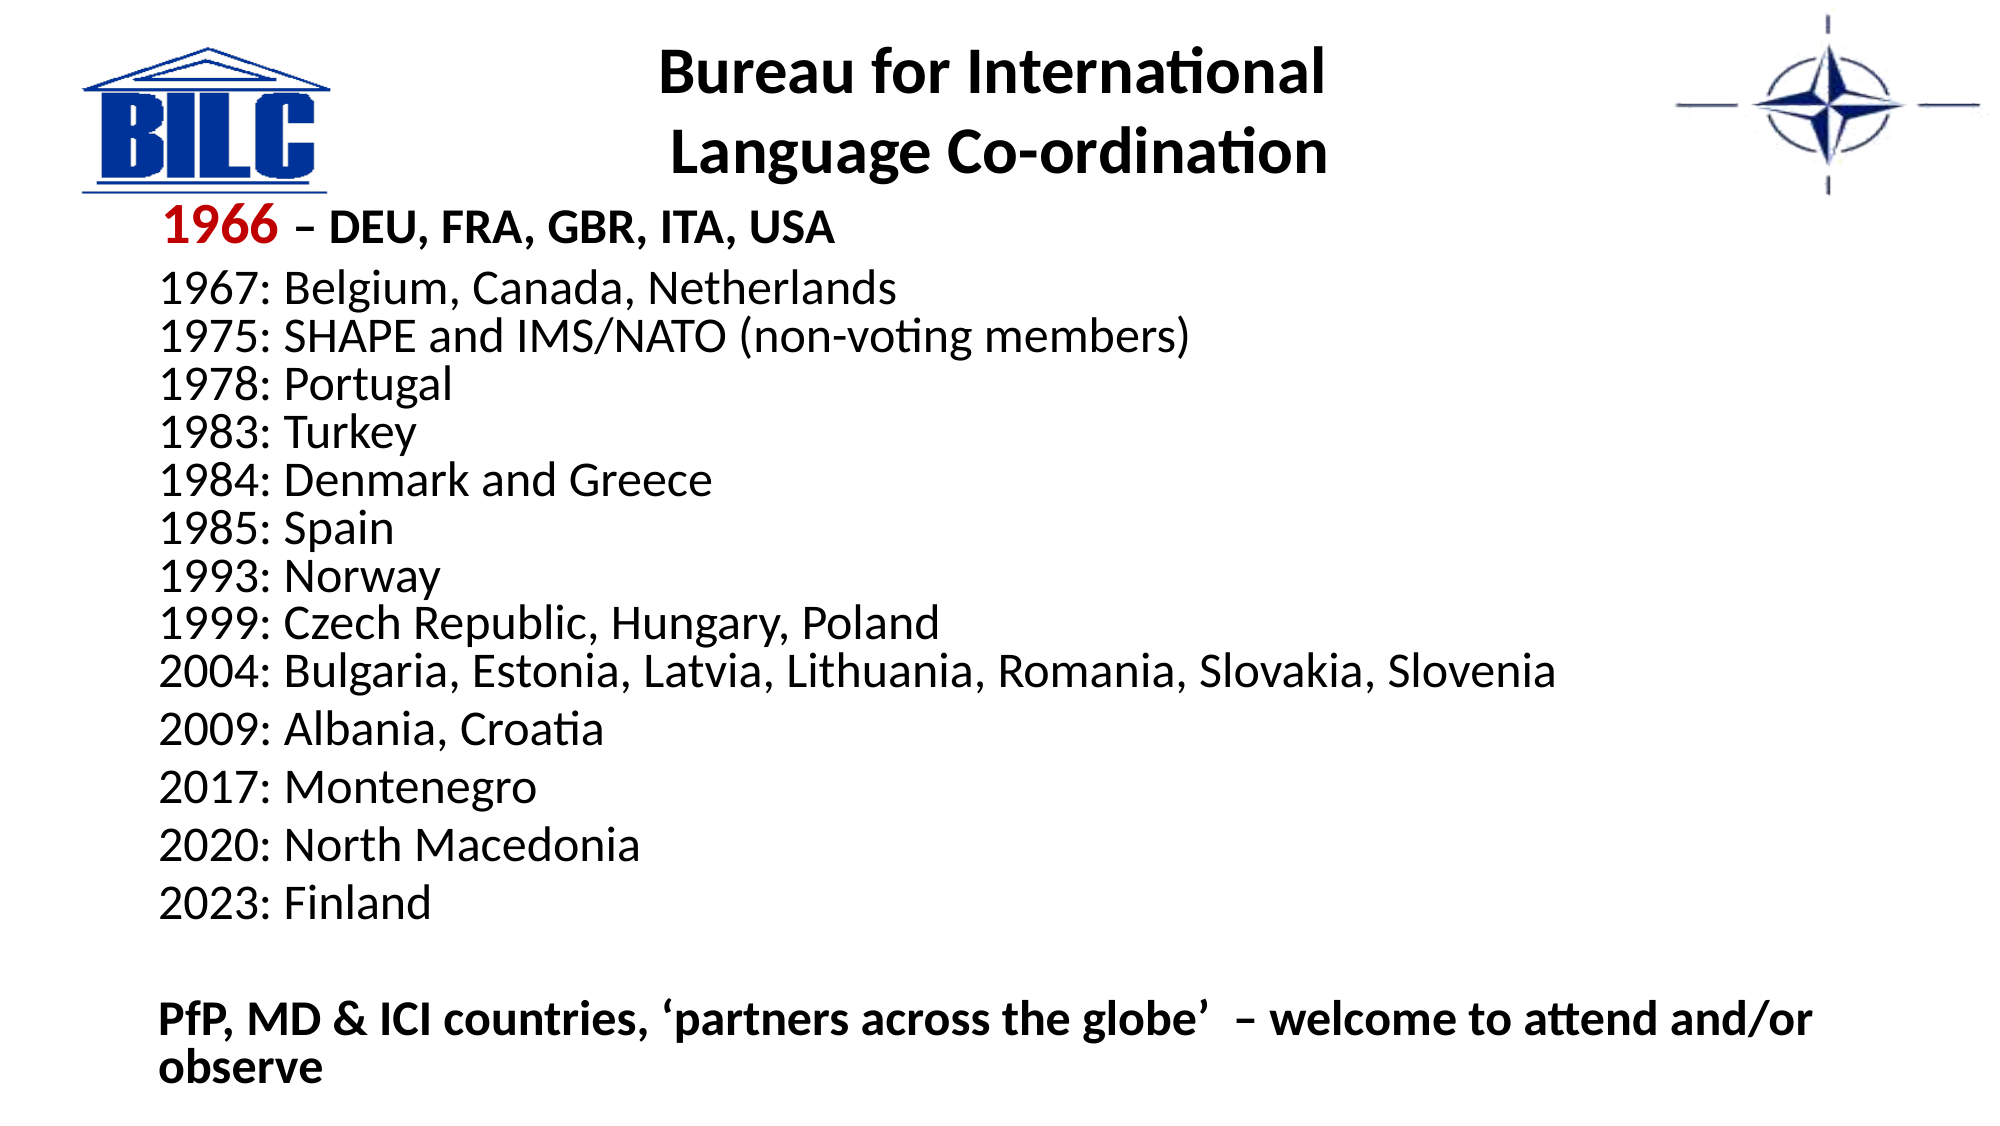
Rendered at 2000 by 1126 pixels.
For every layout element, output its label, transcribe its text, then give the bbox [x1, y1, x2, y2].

picture [79, 45, 334, 185]
text_box Bureau for International Language Co-ordination [500, 19, 1501, 195]
picture [1652, 7, 2000, 185]
list 1966 – DEU, FRA, GBR, ITA, USA 1967: Belgium, Canada, Netherlands 1975: SHAPE and IMS/NATO (non-voting members) 1978: Portugal 1983: Turkey 1984: Denmark and Greece 1985: Spain 1993: Norway 1999: Czech Republic, Hungary, Poland 2004: Bulgaria, Estonia, Latvia, Lithuania, Romania, Slovakia, Slovenia 2009: Albania, Croatia 2017: Montenegro 2020: North Macedonia 2023: Finland PfP, MD & ICI countries, ‘partners across the globe’ – welcome to attend and/or observe [66, 185, 2000, 1095]
